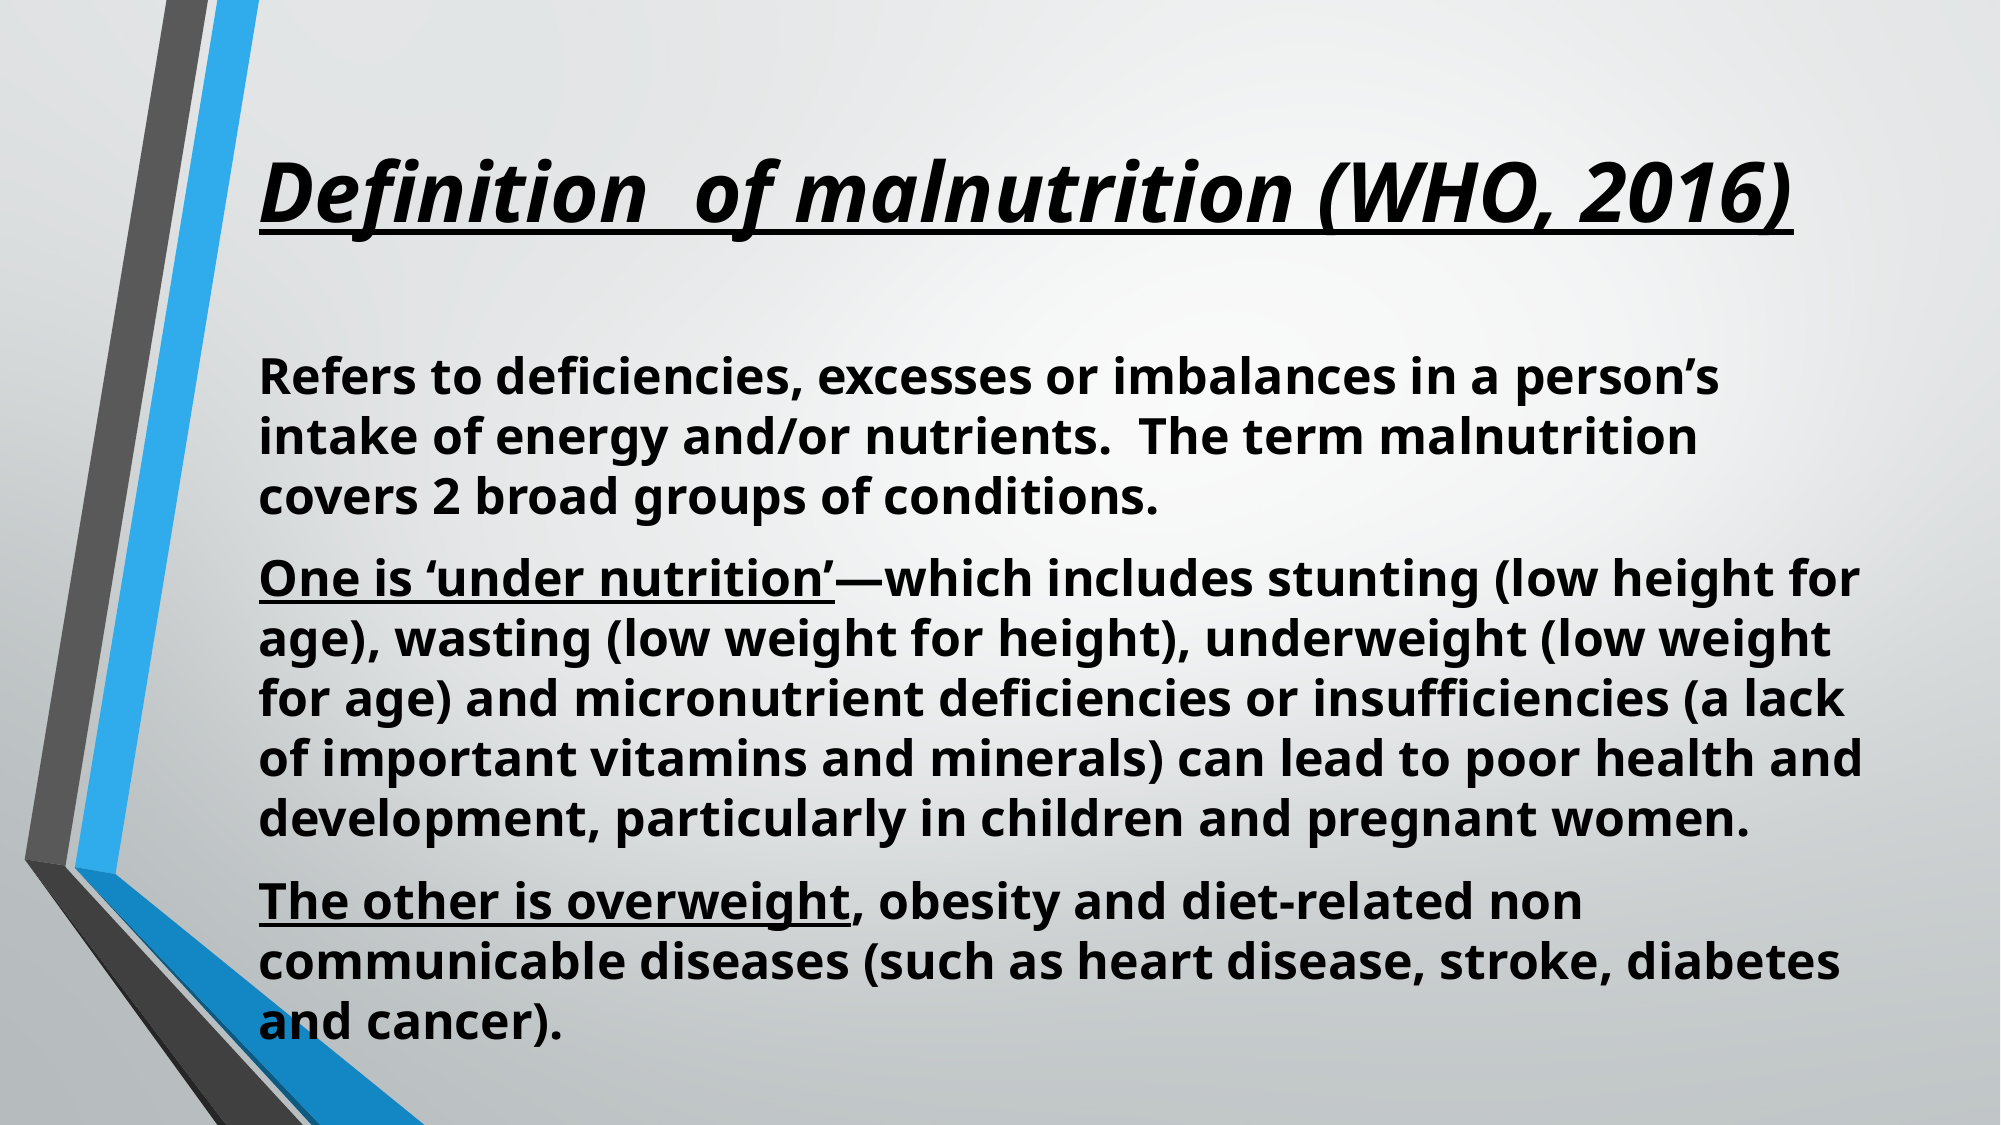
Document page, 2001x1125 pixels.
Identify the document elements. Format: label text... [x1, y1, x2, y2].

list Definition of malnutrition (WHO, 2016) Refers to deficiencies, excesses or imbalances in a person’s intake of energy and/or nutrients. The term malnutrition covers 2 broad groups of conditions. One is ‘under nutrition’—which includes stunting (low height for age), wasting (low weight for height), underweight (low weight for age) and micronutrient deficiencies or insufficiencies (a lack of important vitamins and minerals) can lead to poor health and development, particularly in children and pregnant women. The other is overweight, obesity and diet-related non communicable diseases (such as heart disease, stroke, diabetes and cancer). [243, 42, 1887, 1095]
